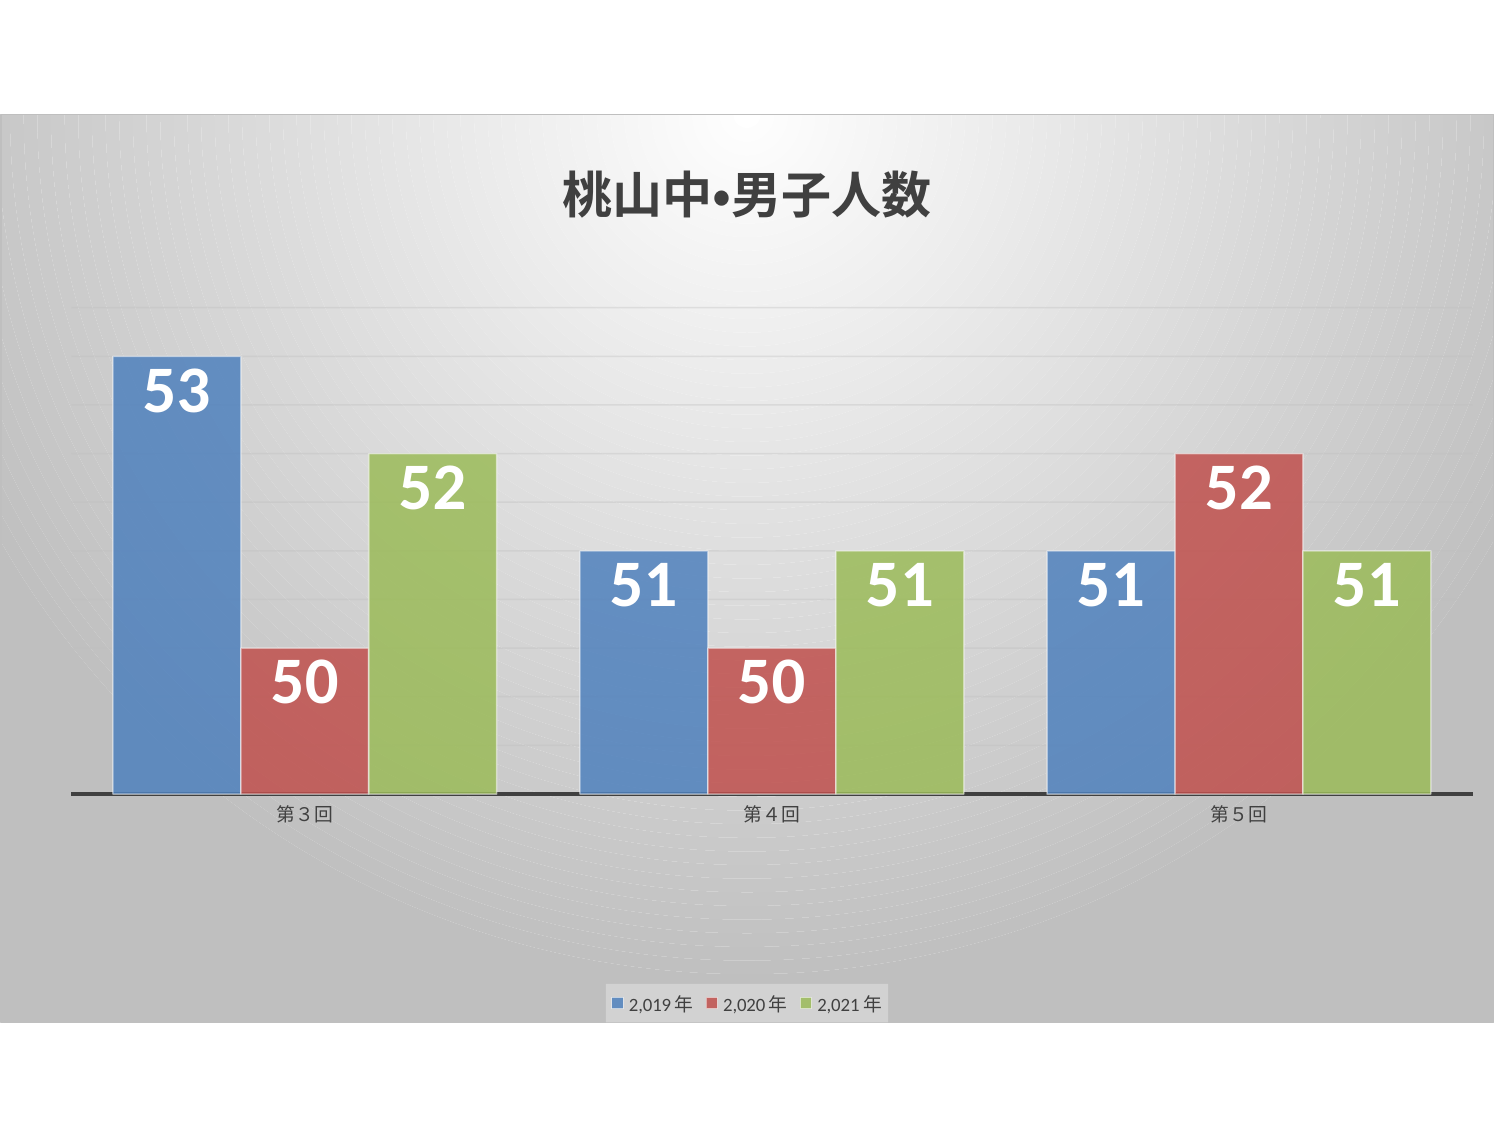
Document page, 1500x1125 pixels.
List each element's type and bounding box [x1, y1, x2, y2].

chart [0, 113, 1495, 1024]
